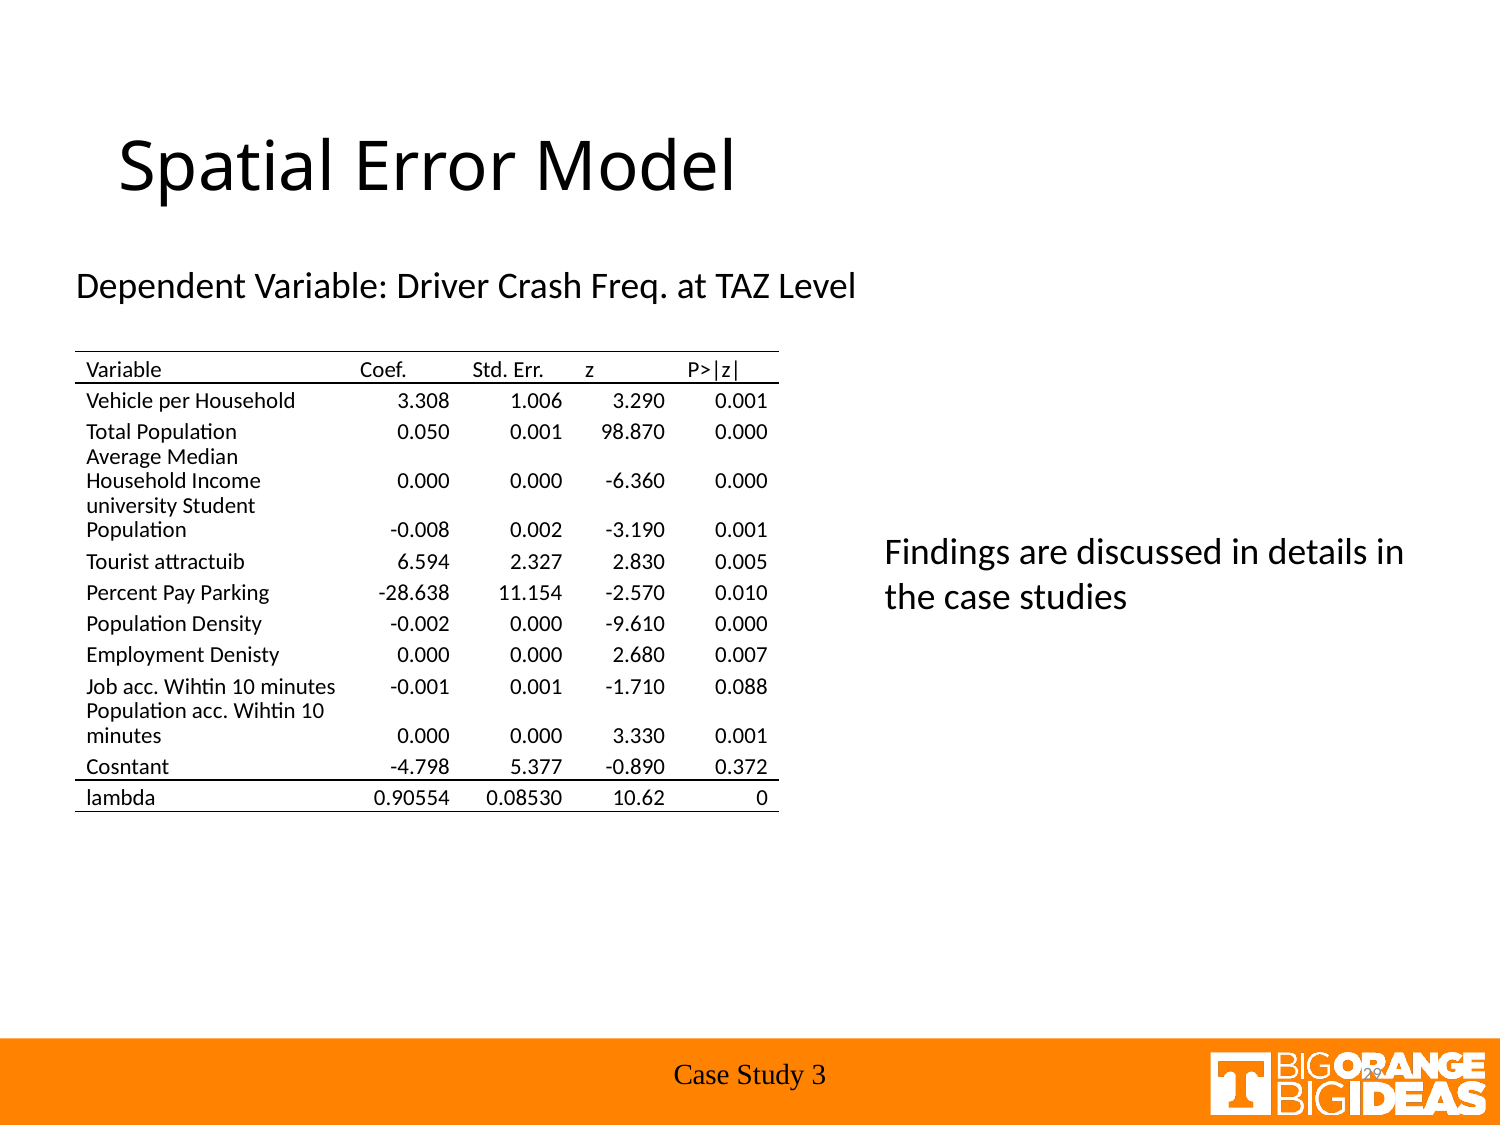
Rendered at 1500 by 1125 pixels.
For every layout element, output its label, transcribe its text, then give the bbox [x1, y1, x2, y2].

table_cell 5.377 [461, 749, 574, 779]
table_cell 1.006 [461, 384, 574, 414]
table_cell 0.005 [676, 544, 779, 575]
table_cell 6.594 [349, 544, 461, 575]
table_cell 0.000 [676, 606, 779, 637]
table_cell 2.327 [461, 544, 574, 575]
table_cell 0.001 [676, 700, 779, 749]
table_cell 0.001 [676, 384, 779, 414]
table_cell -0.002 [349, 606, 461, 637]
table_cell 0.000 [676, 414, 779, 445]
table_cell 0.372 [676, 749, 779, 779]
table_cell 2.680 [574, 637, 676, 669]
table_cell 0.001 [461, 414, 574, 445]
table_cell 3.290 [574, 384, 676, 414]
table_cell -2.570 [574, 575, 676, 606]
table_cell Job acc. Wihtin 10 minutes [75, 669, 349, 700]
table_cell -9.610 [574, 606, 676, 637]
table_cell -28.638 [349, 575, 461, 606]
table_header Std. Err. [461, 352, 574, 382]
text_box Dependent Variable: Driver Crash Freq. at TAZ Level [61, 253, 917, 314]
table_cell university Student Population [75, 494, 349, 544]
footer Case Study 3 [496, 1042, 1004, 1103]
table_cell 0.08530 [461, 781, 574, 811]
table_cell -0.008 [349, 494, 461, 544]
table_cell 0.002 [461, 494, 574, 544]
table_cell 0.001 [676, 494, 779, 544]
table_cell Percent Pay Parking [75, 575, 349, 606]
table_cell 0.001 [461, 669, 574, 700]
table_cell Population Density [75, 606, 349, 637]
title Spatial Error Model [103, 59, 1397, 278]
table_cell -4.798 [349, 749, 461, 779]
table_cell 0.000 [349, 445, 461, 494]
table_cell 11.154 [461, 575, 574, 606]
table_cell -1.710 [574, 669, 676, 700]
table_cell 98.870 [574, 414, 676, 445]
table_cell Vehicle per Household [75, 384, 349, 414]
table_cell 2.830 [574, 544, 676, 575]
table_header Variable [75, 352, 349, 382]
table_cell Average Median Household Income [75, 445, 349, 494]
table_cell -0.890 [574, 749, 676, 779]
table_cell Population acc. Wihtin 10 minutes [75, 700, 349, 749]
table_header P>|z| [676, 352, 779, 382]
table_cell 0.90554 [349, 781, 461, 811]
table_cell Employment Denisty [75, 637, 349, 669]
table_cell 0.000 [461, 606, 574, 637]
table_cell -6.360 [574, 445, 676, 494]
table_cell 0.050 [349, 414, 461, 445]
table_cell 0.000 [676, 445, 779, 494]
table_cell 3.308 [349, 384, 461, 414]
table_cell 3.330 [574, 700, 676, 749]
table_cell 0.000 [349, 700, 461, 749]
table_cell 0.088 [676, 669, 779, 700]
table_cell -0.001 [349, 669, 461, 700]
table_cell 0.000 [461, 637, 574, 669]
table_cell 0.010 [676, 575, 779, 606]
table_cell Cosntant [75, 749, 349, 779]
table_cell 0 [676, 781, 779, 811]
table_cell Total Population [75, 414, 349, 445]
table_cell lambda [75, 781, 349, 811]
text_box Findings are discussed in details in the case studies [869, 519, 1425, 624]
table_cell Tourist attractuib [75, 544, 349, 575]
table_cell 0.007 [676, 637, 779, 669]
table_cell 0.000 [461, 700, 574, 749]
slide_number 29 [1059, 1042, 1397, 1103]
table_cell 0.000 [349, 637, 461, 669]
table_cell 10.62 [574, 781, 676, 811]
table_header Coef. [349, 352, 461, 382]
table_cell -3.190 [574, 494, 676, 544]
table_cell 0.000 [461, 445, 574, 494]
table_header z [574, 352, 676, 382]
